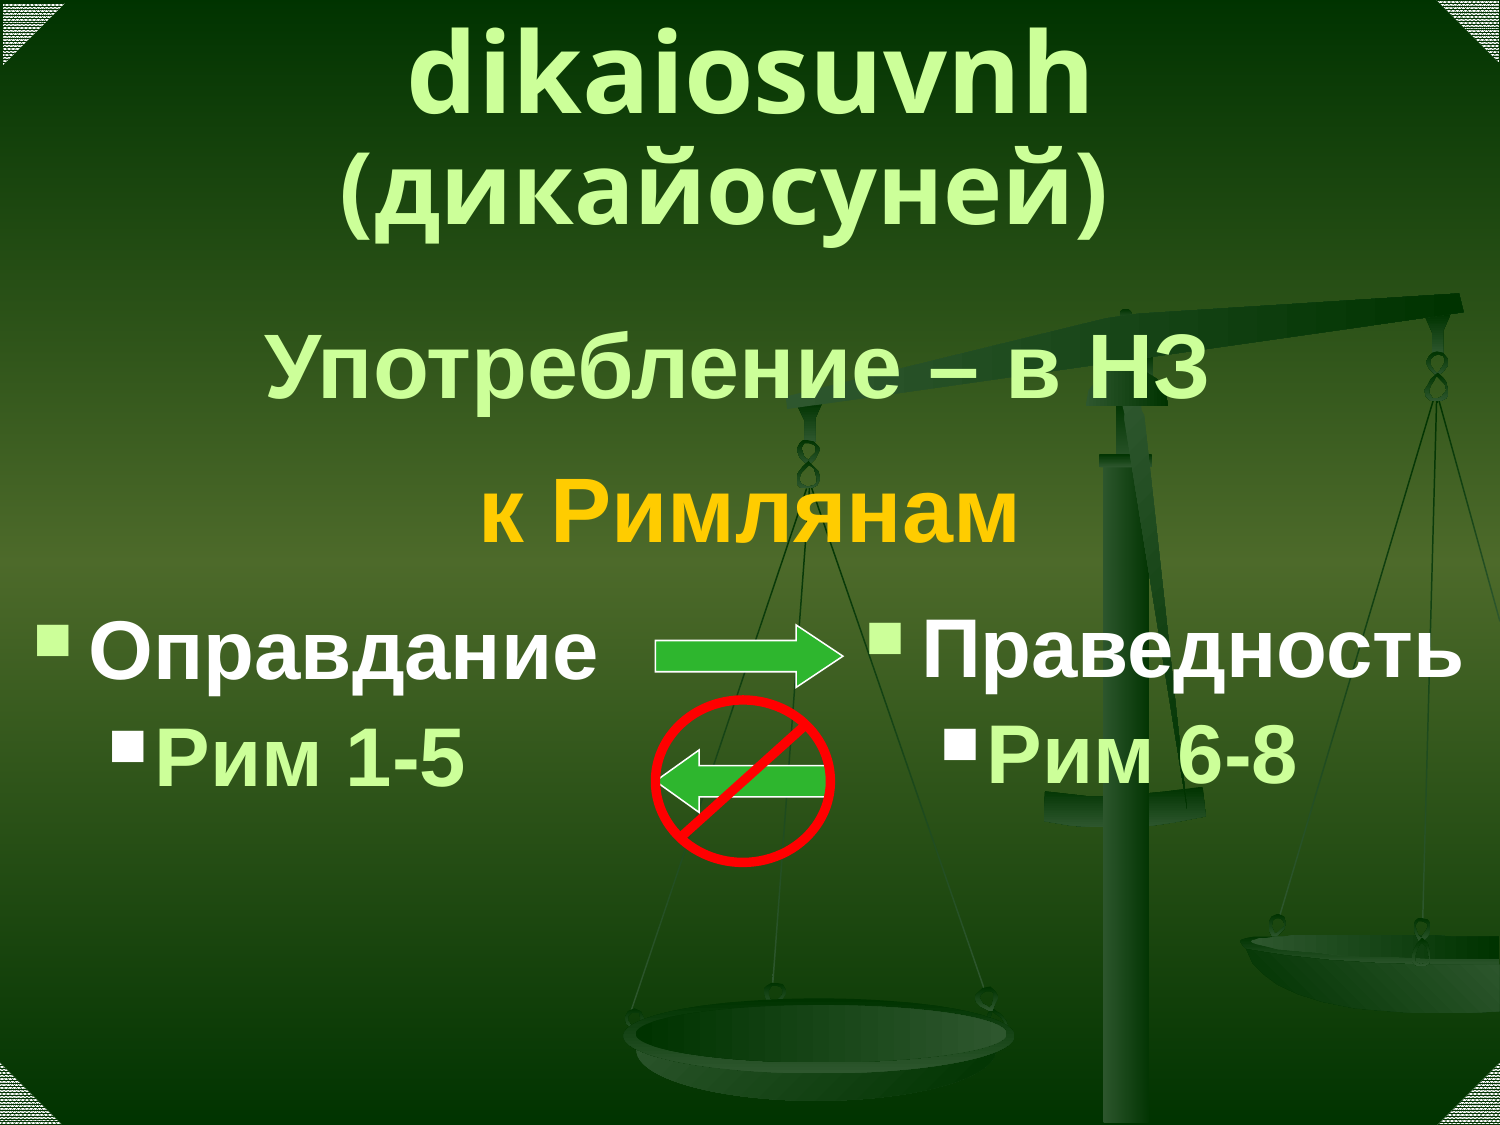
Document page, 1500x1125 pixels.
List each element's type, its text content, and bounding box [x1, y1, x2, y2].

text_box [2, 2, 66, 66]
text_box [0, 1062, 63, 1125]
text_box [1437, 1062, 1500, 1125]
list Оправдание Рим 1-5 [17, 600, 756, 763]
text_box Праведность Рим 6-8 [849, 597, 1500, 761]
text_box [1436, 0, 1499, 63]
text_box [655, 624, 843, 688]
title dikaiosuvnh (дикайосуней) [24, 37, 1450, 225]
text_box к Римлянам [112, 412, 1388, 600]
text_box [655, 699, 831, 863]
text_box Употребление – в НЗ [237, 299, 1238, 412]
